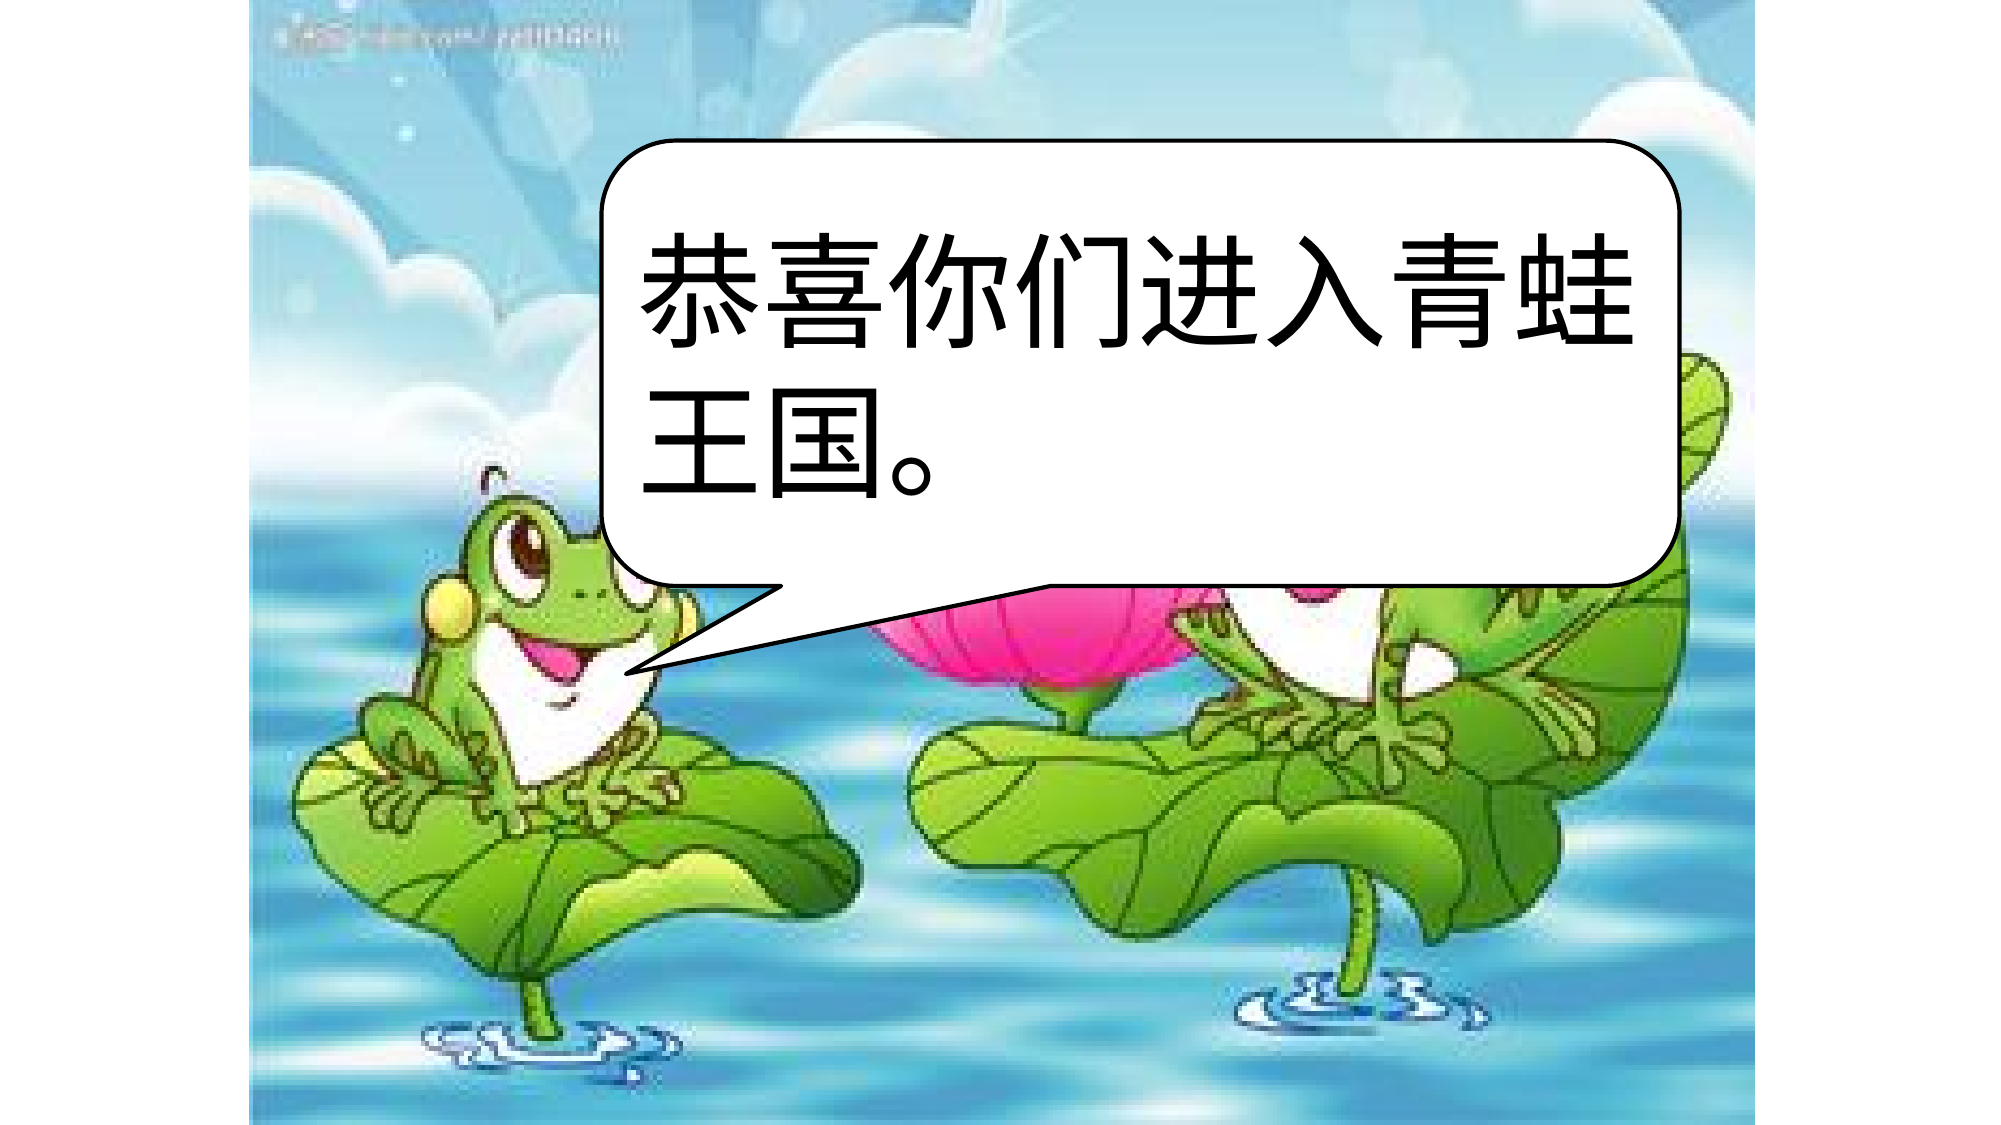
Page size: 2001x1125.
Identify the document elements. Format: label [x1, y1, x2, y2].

picture [249, 0, 1755, 1125]
